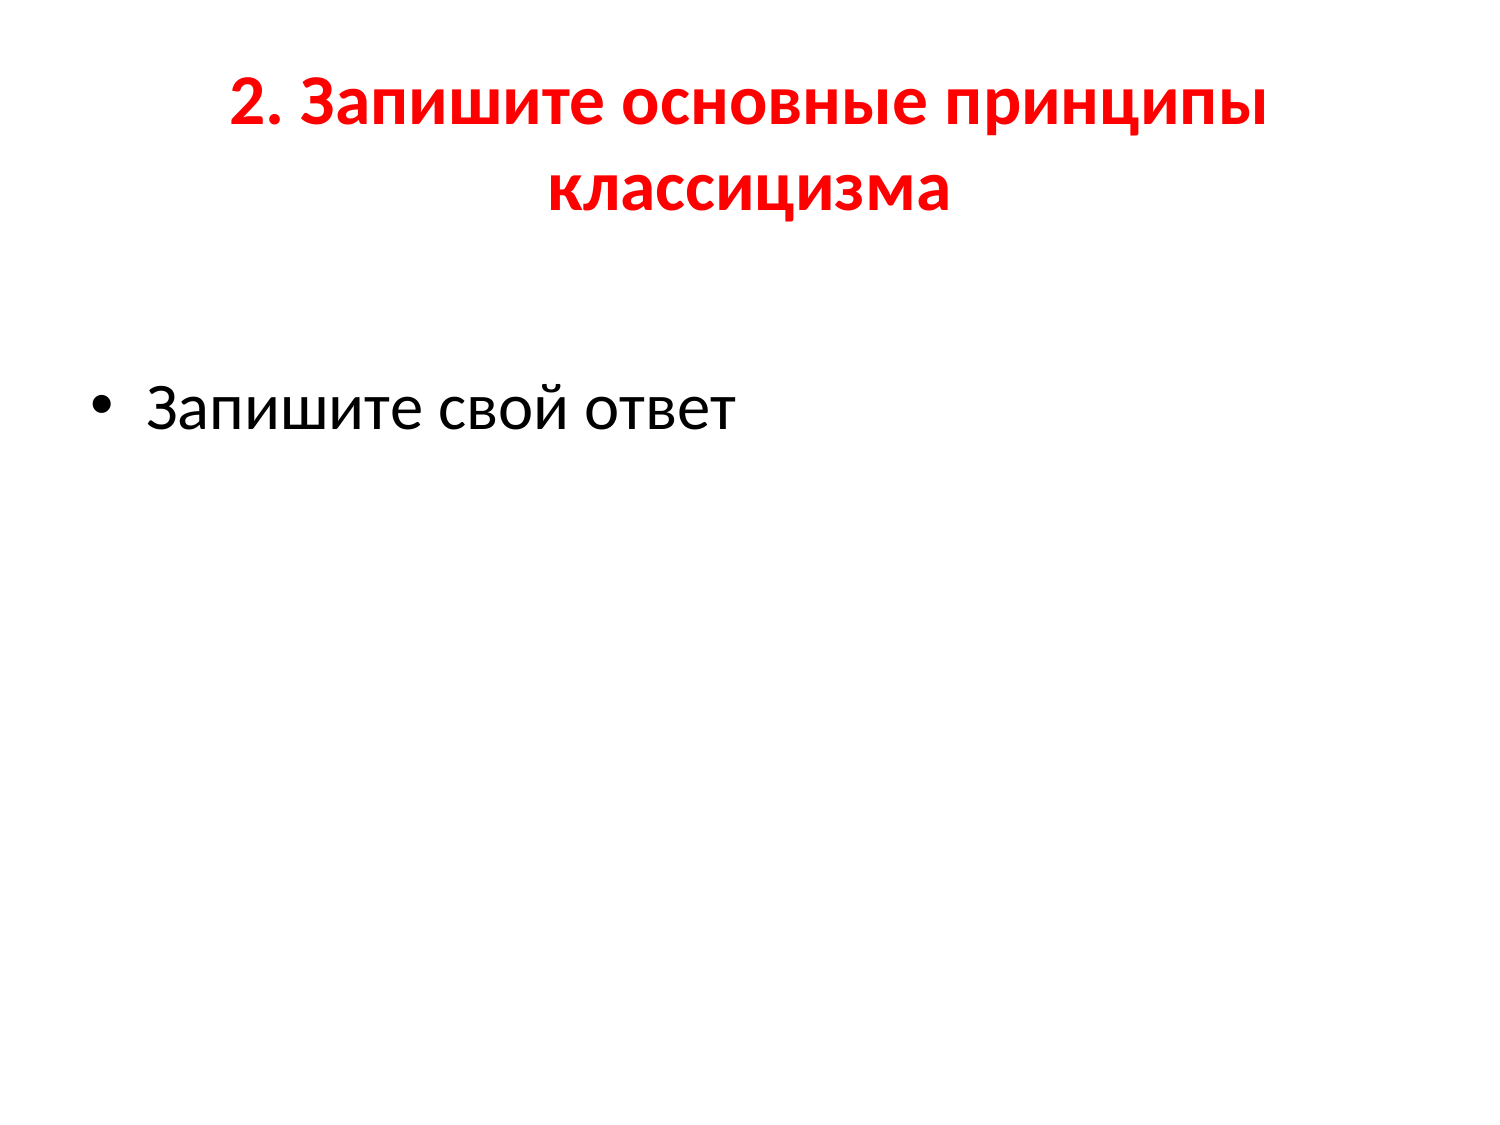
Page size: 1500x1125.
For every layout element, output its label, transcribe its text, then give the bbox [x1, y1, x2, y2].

list Запишите свой ответ [75, 262, 1425, 1005]
title 2. Запишите основные принципы классицизма [75, 45, 1425, 233]
